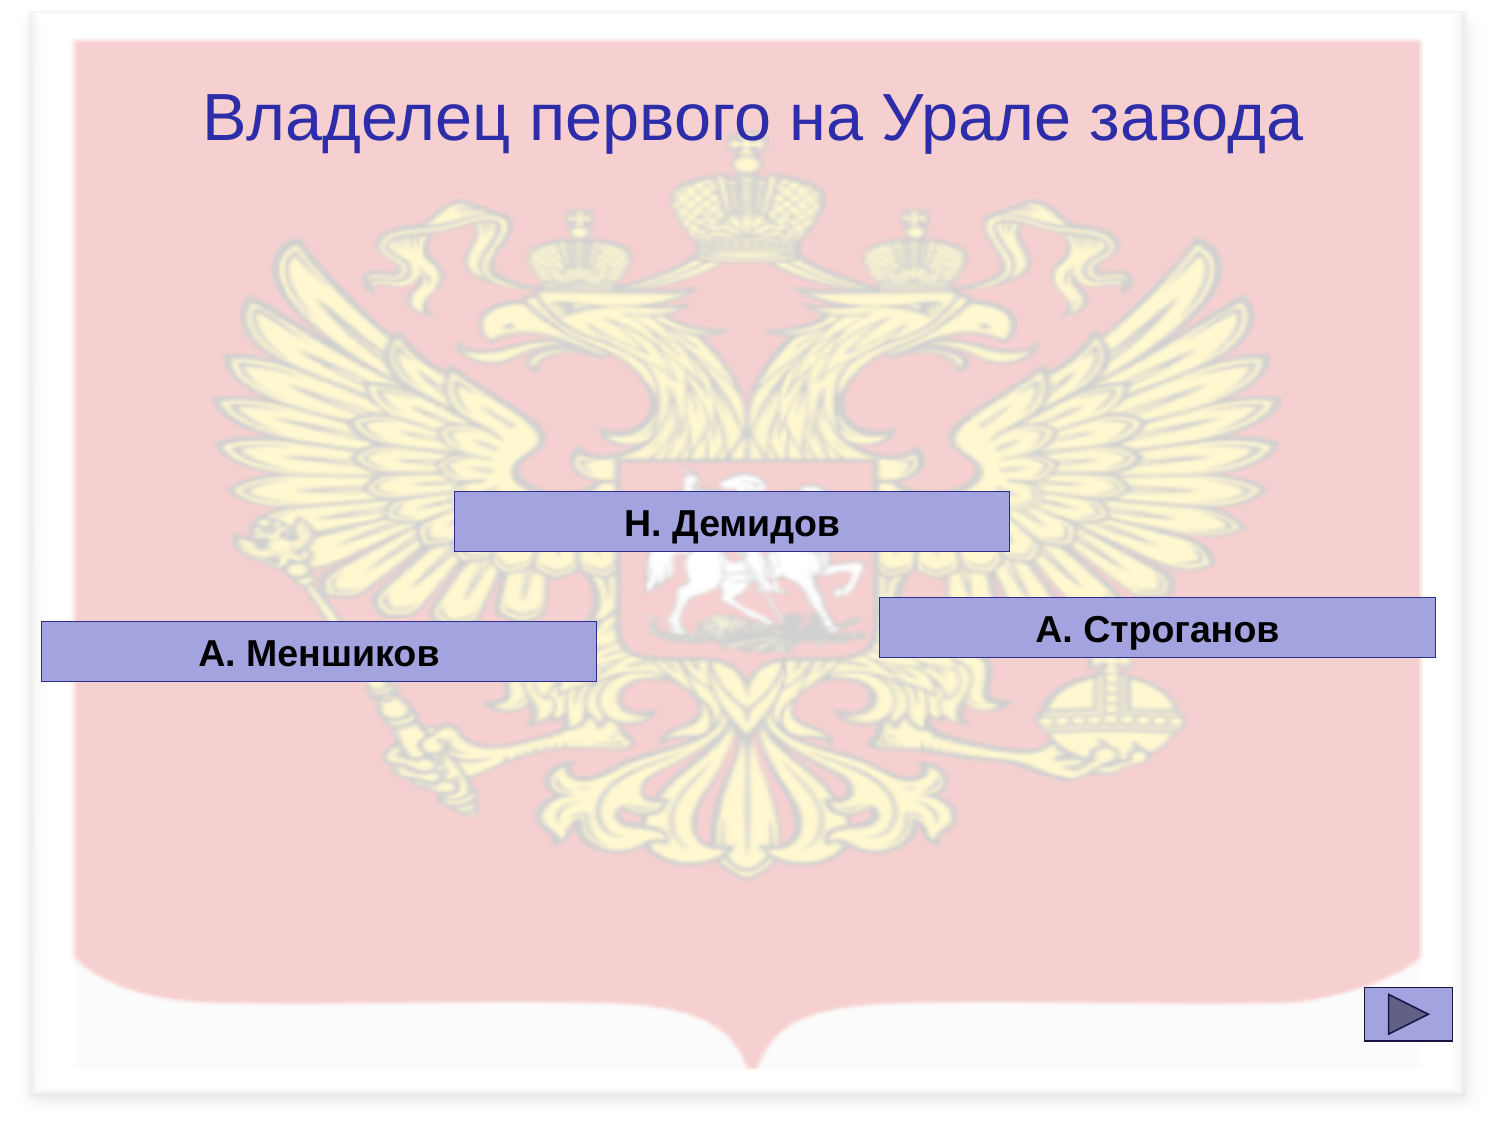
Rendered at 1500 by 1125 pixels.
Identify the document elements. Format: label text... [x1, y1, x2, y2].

text_box [1364, 987, 1453, 1041]
title [74, 44, 1426, 233]
text_box А. Строганов [879, 597, 1436, 658]
text_box Владелец первого на Урале завода [187, 66, 1320, 161]
text_box Н. Демидов [454, 491, 1010, 552]
text_box А. Меншиков [41, 621, 597, 682]
list [76, 266, 1428, 1010]
